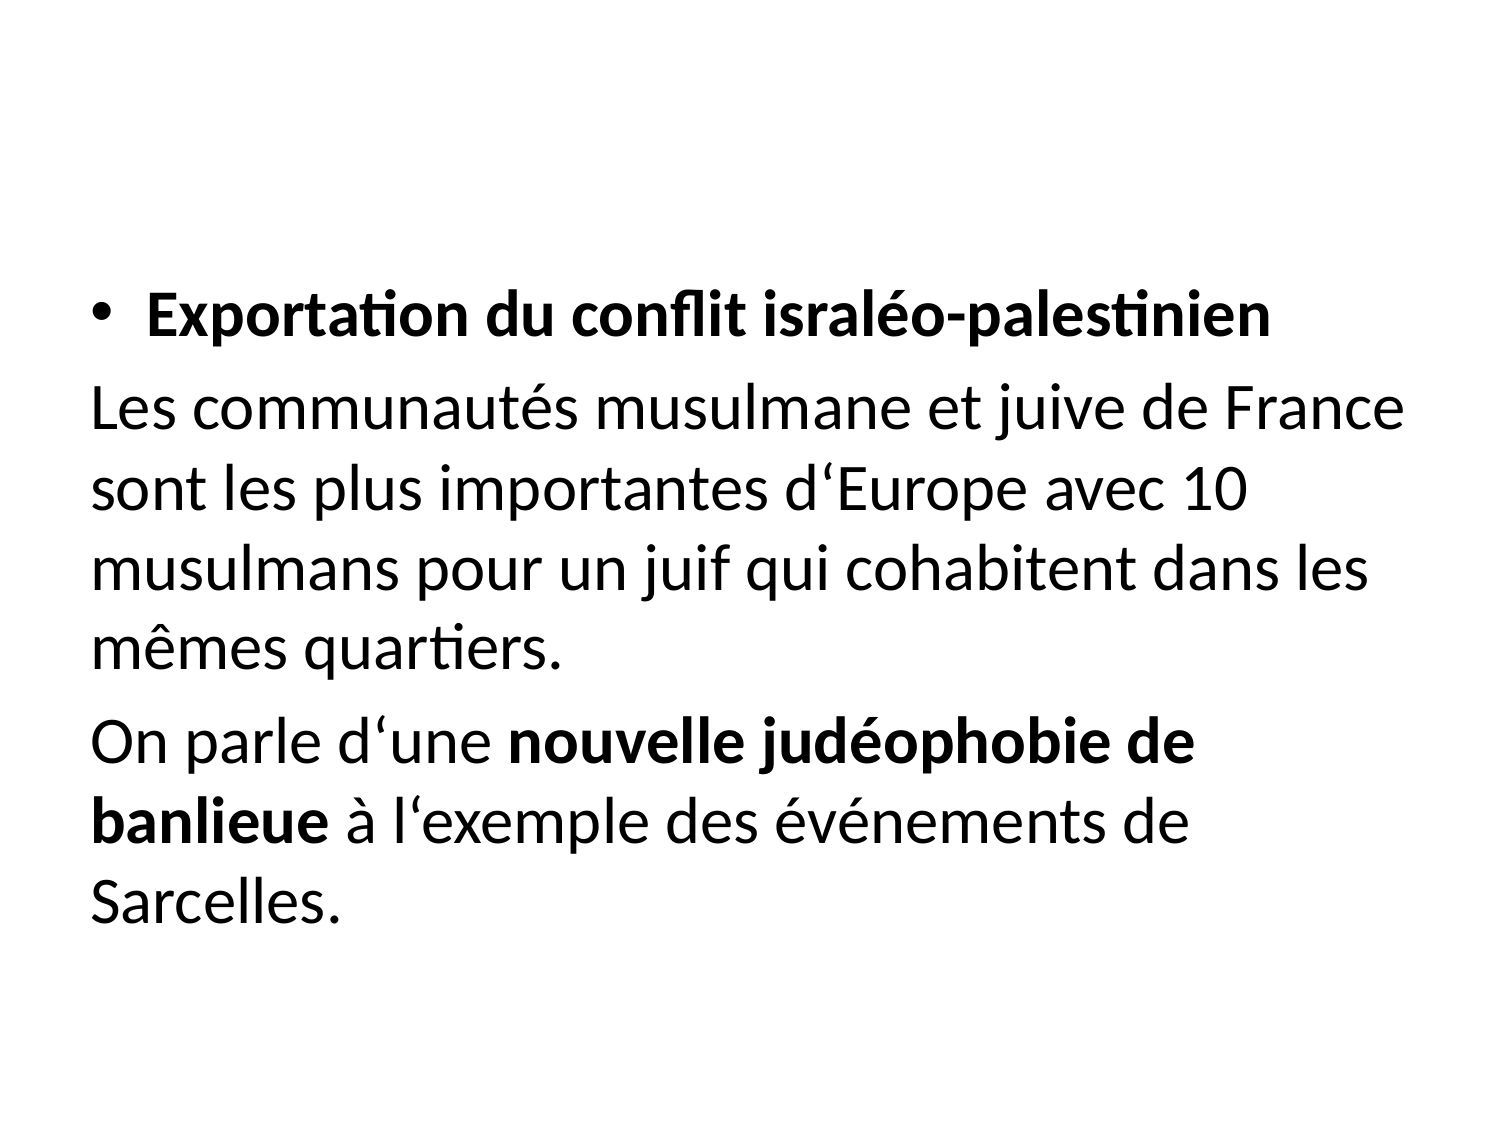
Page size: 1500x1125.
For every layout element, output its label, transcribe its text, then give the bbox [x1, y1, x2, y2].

list Exportation du conflit israléo-palestinien Les communautés musulmane et juive de France sont les plus importantes d‘Europe avec 10 musulmans pour un juif qui cohabitent dans les mêmes quartiers. On parle d‘une nouvelle judéophobie de banlieue à l‘exemple des événements de Sarcelles. [75, 262, 1425, 1005]
